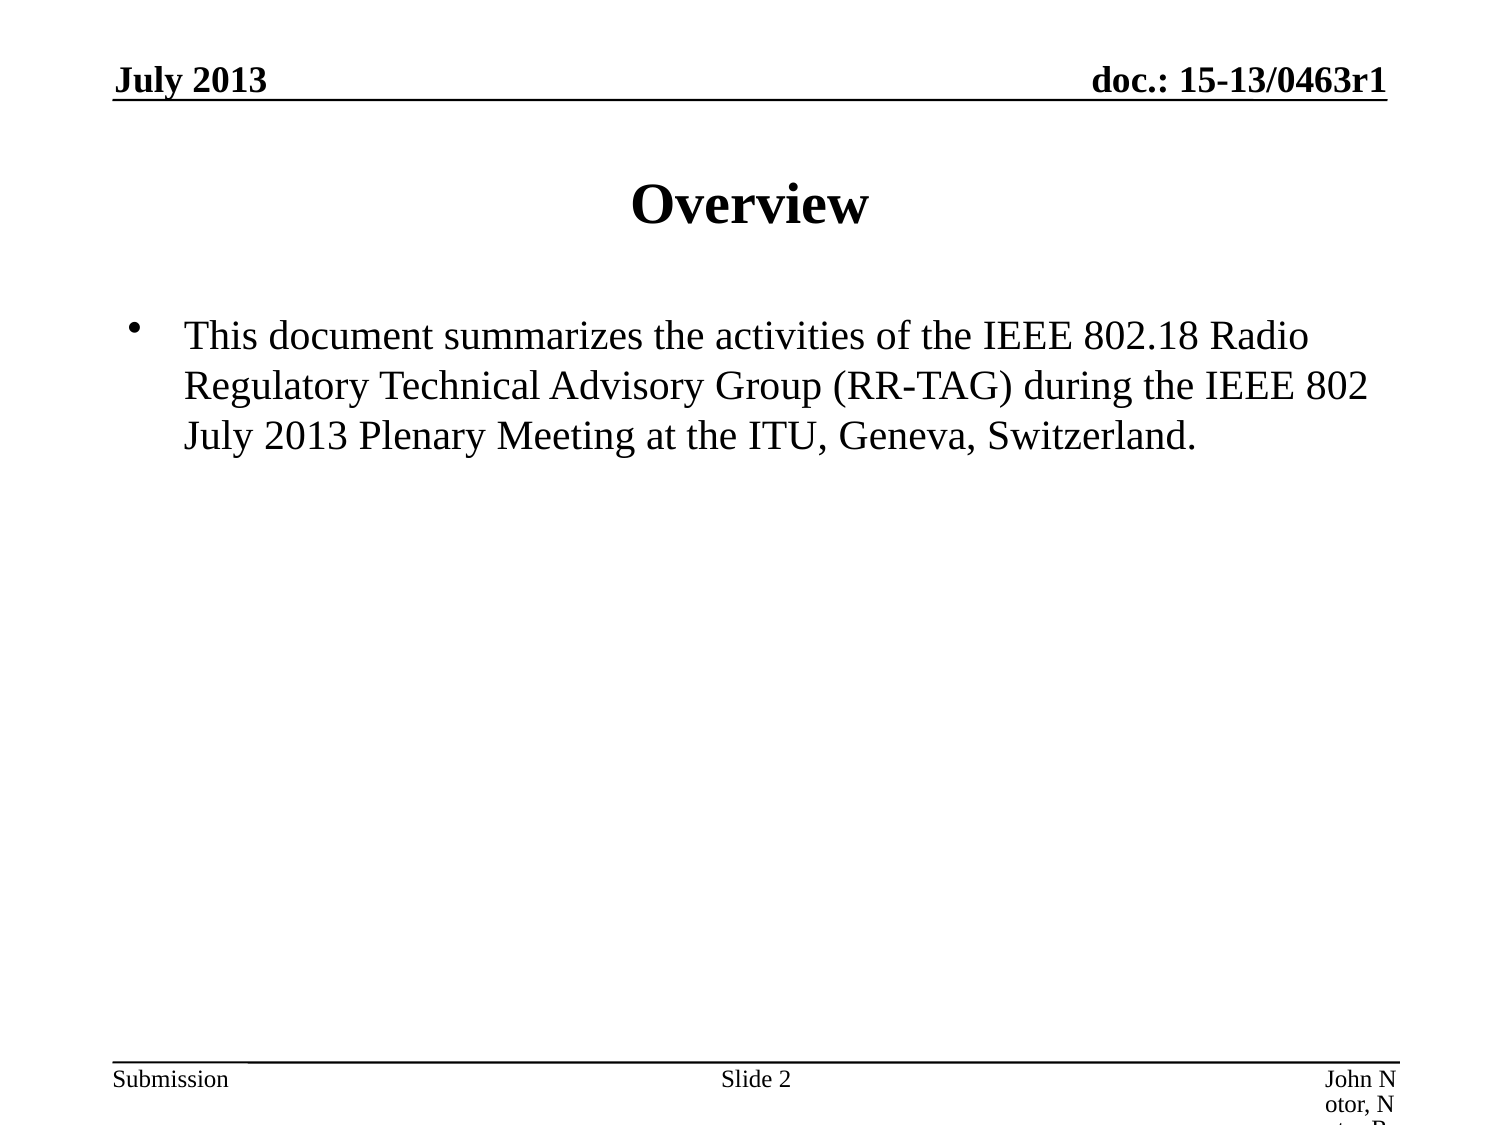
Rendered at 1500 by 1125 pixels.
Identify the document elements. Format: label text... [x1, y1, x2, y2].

slide_number Slide 2 [712, 1061, 800, 1093]
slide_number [114, 54, 270, 101]
list This document summarizes the activities of the IEEE 802.18 Radio Regulatory Technical Advisory Group (RR-TAG) during the IEEE 802 July 2013 Plenary Meeting at the ITU, Geneva, Switzerland. [112, 299, 1388, 976]
footer John Notor, Notor Research [1324, 1061, 1402, 1093]
title Overview [112, 112, 1388, 288]
